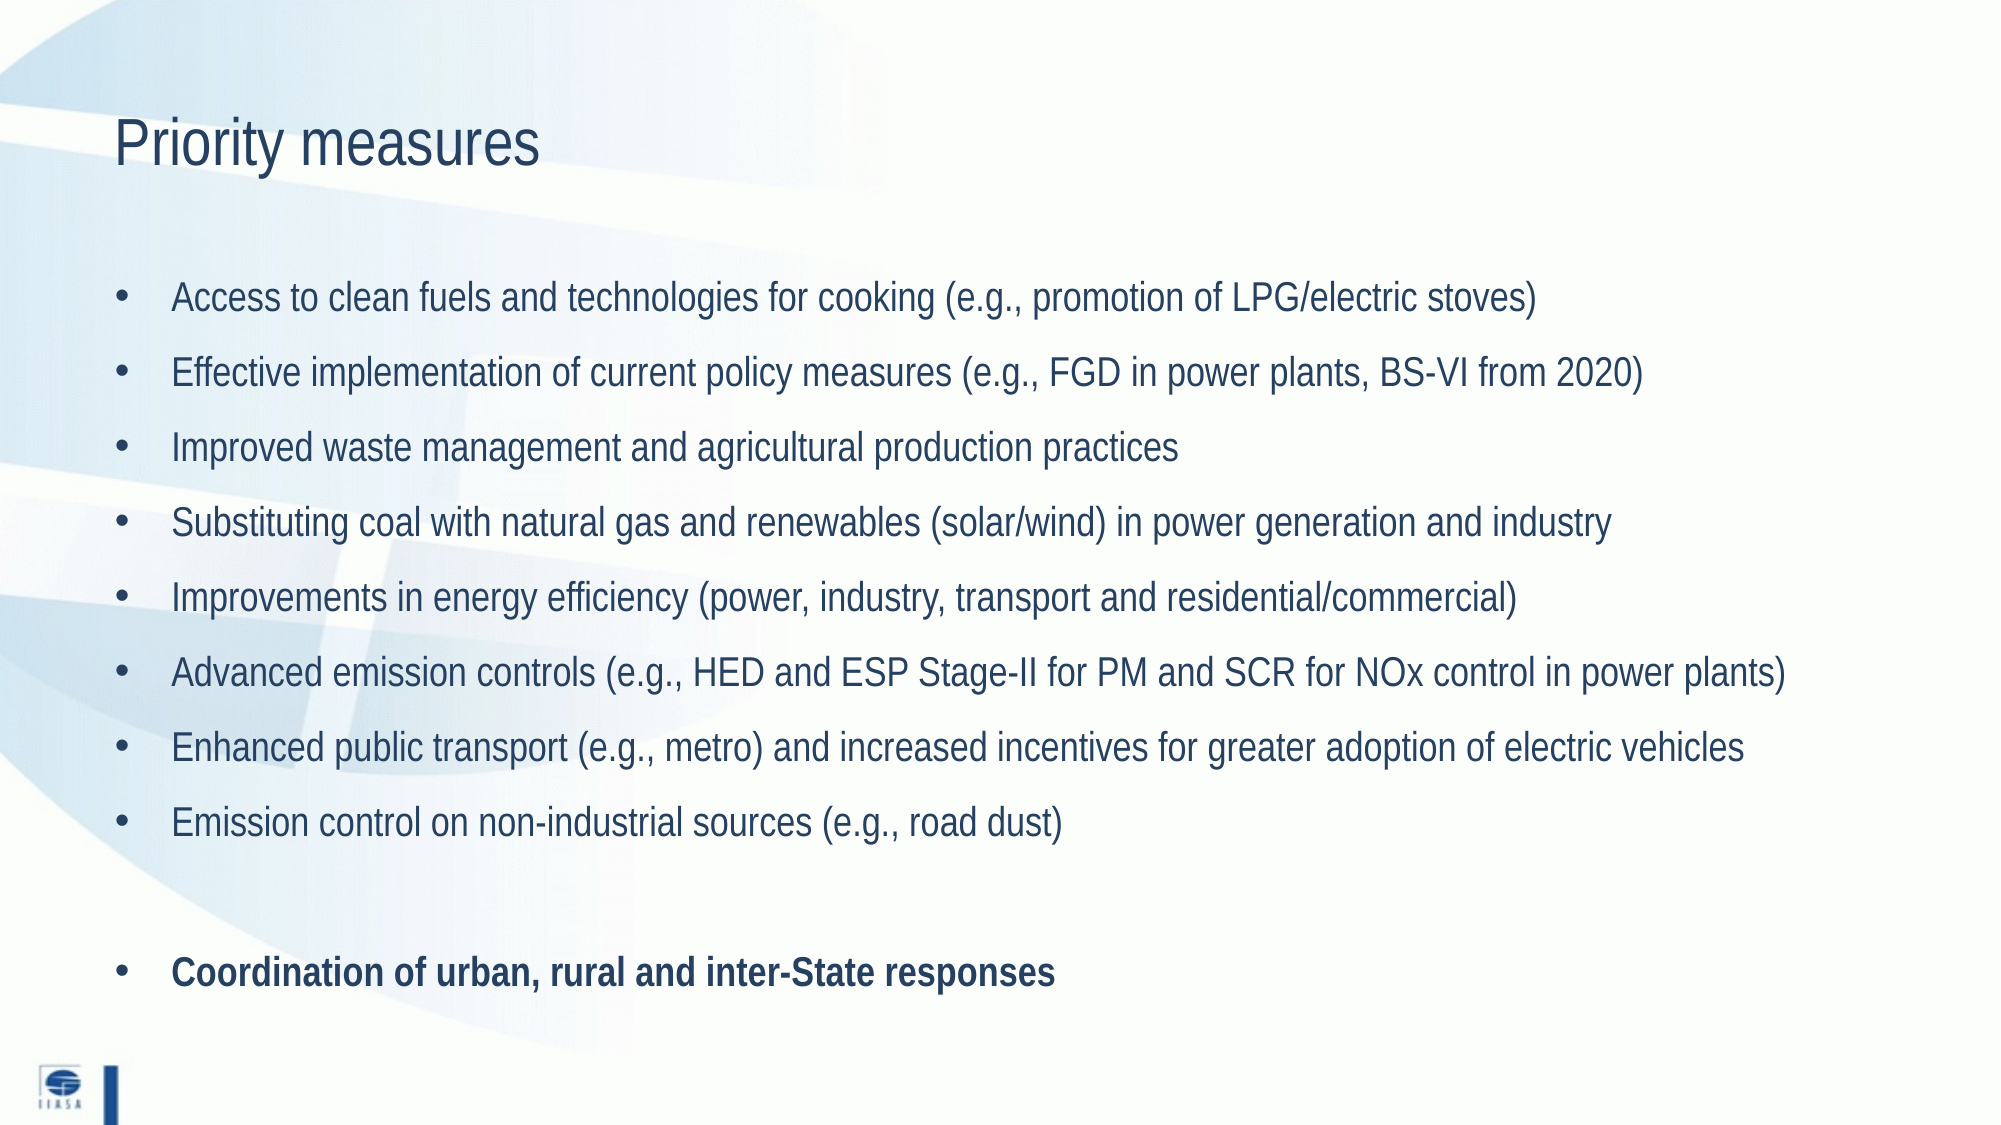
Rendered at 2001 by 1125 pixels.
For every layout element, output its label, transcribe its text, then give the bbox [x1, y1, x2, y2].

picture [0, 0, 2001, 1125]
list Access to clean fuels and technologies for cooking (e.g., promotion of LPG/electric stoves) Effective implementation of current policy measures (e.g., FGD in power plants, BS-VI from 2020) Improved waste management and agricultural production practices Substituting coal with natural gas and renewables (solar/wind) in power generation and industry Improvements in energy efficiency (power, industry, transport and residential/commercial) Advanced emission controls (e.g., HED and ESP Stage-II for PM and SCR for NOx control in power plants) Enhanced public transport (e.g., metro) and increased incentives for greater adoption of electric vehicles Emission control on non-industrial sources (e.g., road dust) Coordination of urban, rural and inter-State responses [99, 262, 1900, 1005]
title Priority measures [99, 45, 1900, 233]
